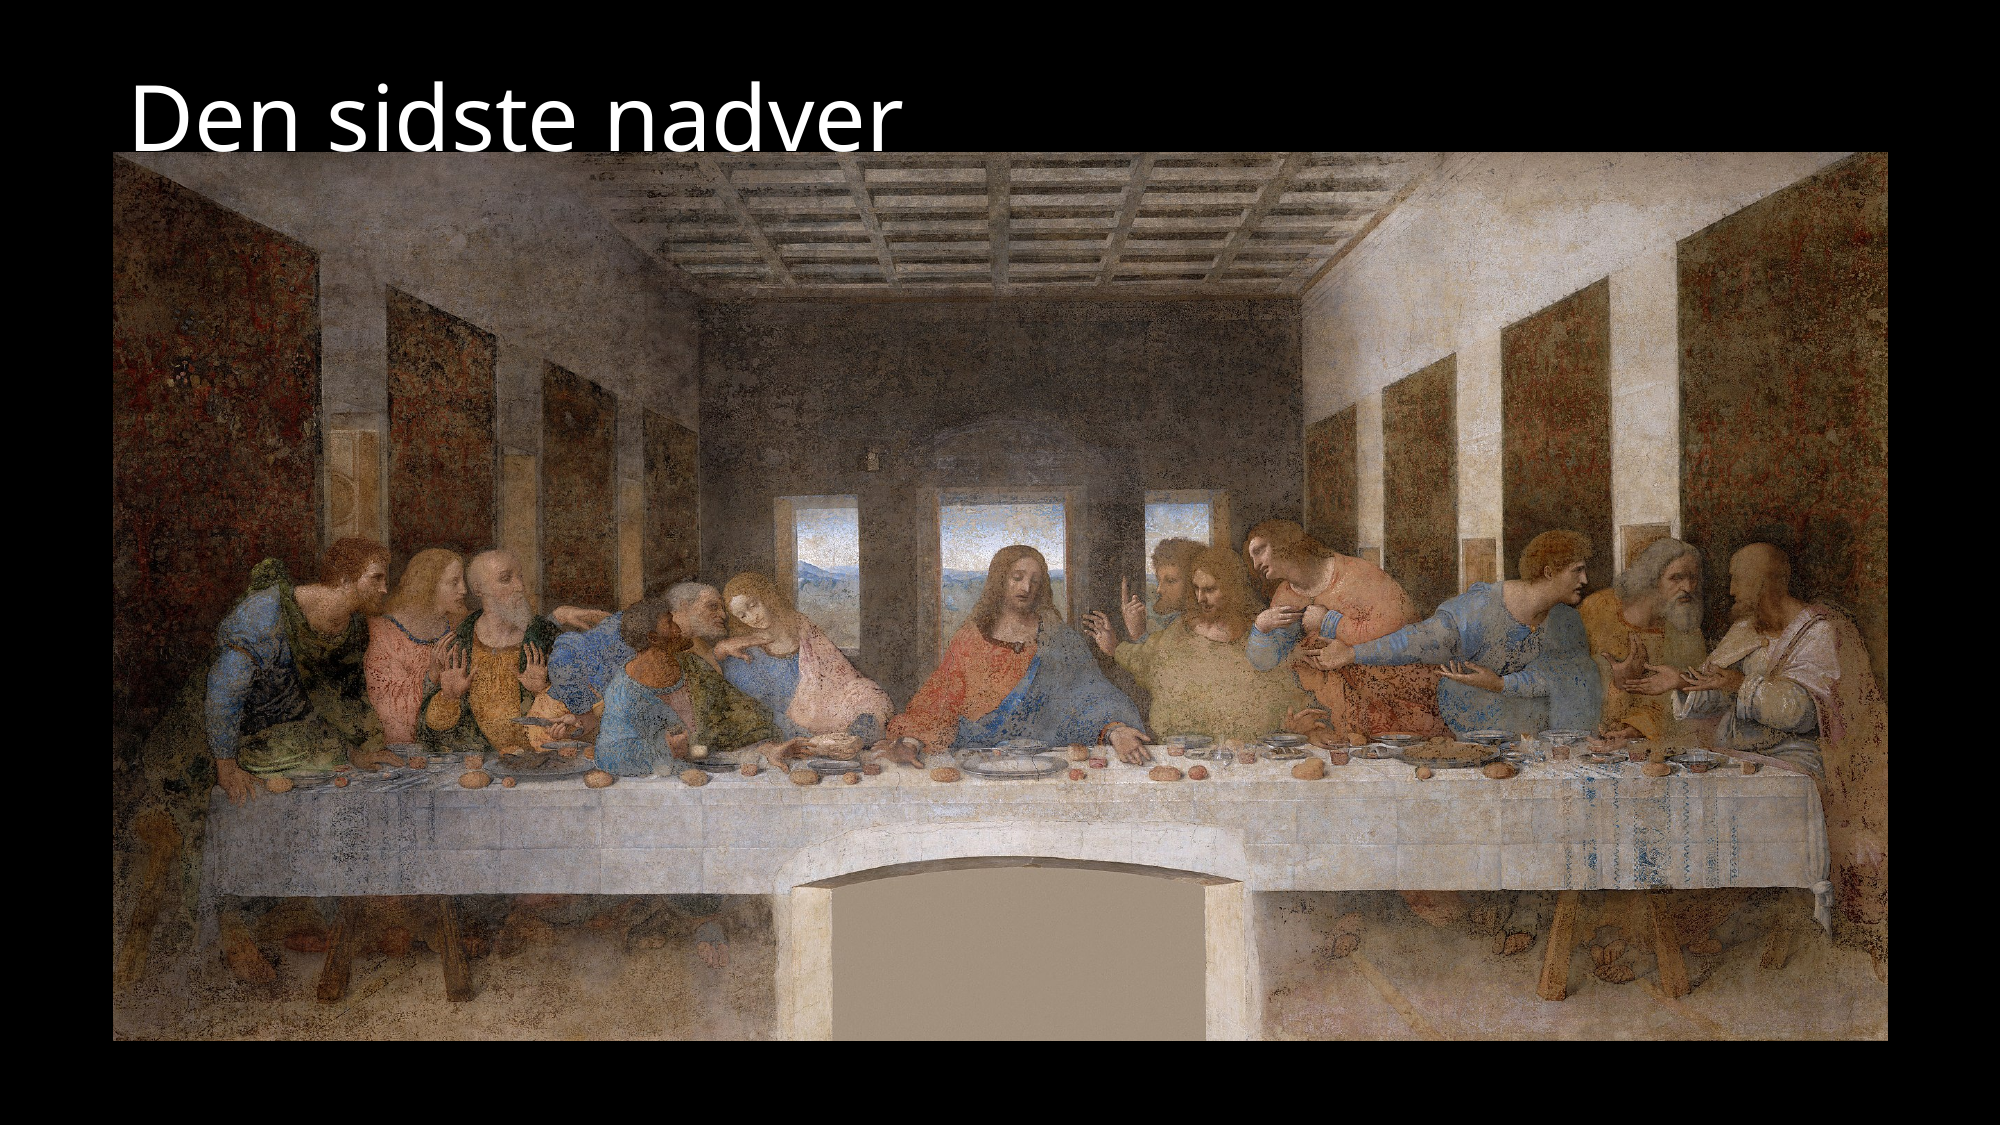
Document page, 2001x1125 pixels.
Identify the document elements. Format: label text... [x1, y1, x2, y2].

title Den sidste nadver [112, 57, 1838, 187]
picture [113, 152, 1888, 1041]
